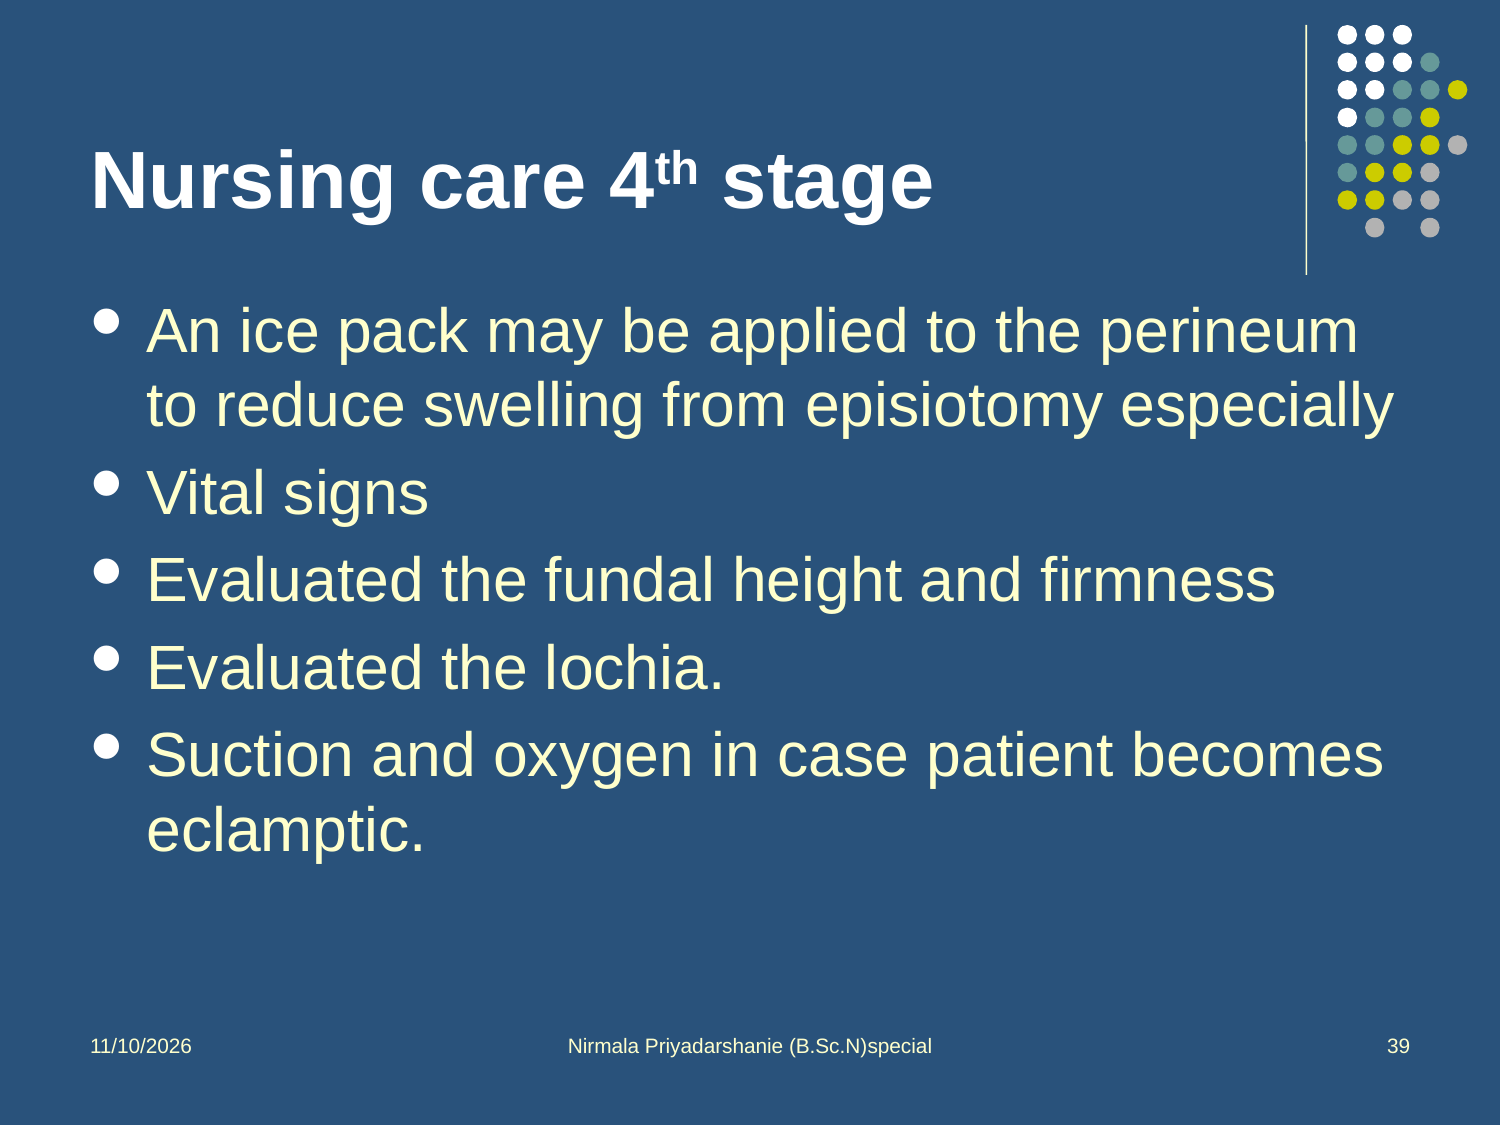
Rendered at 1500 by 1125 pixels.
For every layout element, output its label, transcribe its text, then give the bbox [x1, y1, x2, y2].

footer Nirmala Priyadarshanie (B.Sc.N)special [512, 1024, 988, 1101]
slide_number 39 [1074, 1024, 1426, 1101]
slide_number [74, 1024, 426, 1101]
title Nursing care 4th stage [74, 19, 1313, 233]
list An ice pack may be applied to the perineum to reduce swelling from episiotomy especially Vital signs Evaluated the fundal height and firmness Evaluated the lochia. Suction and oxygen in case patient becomes eclamptic. [74, 281, 1426, 1063]
